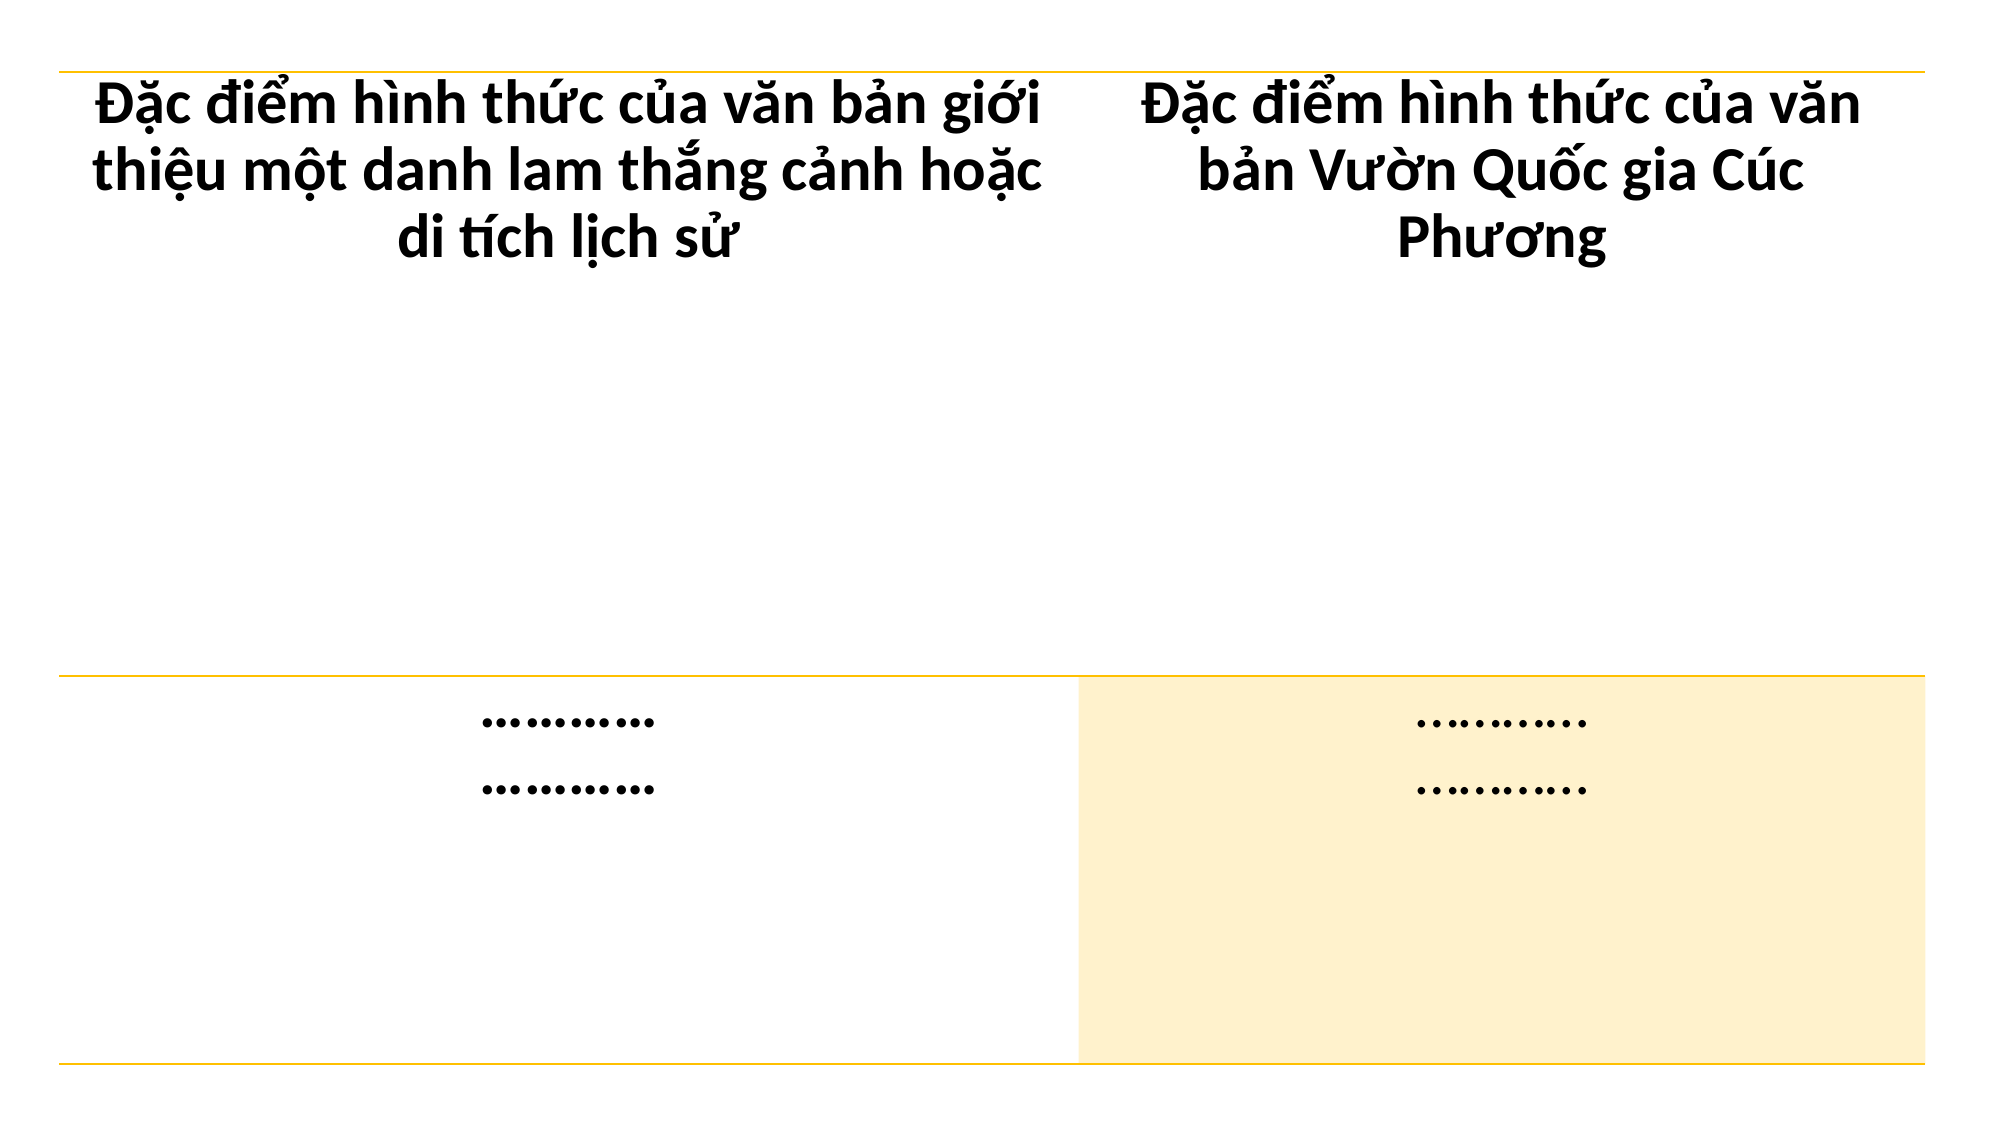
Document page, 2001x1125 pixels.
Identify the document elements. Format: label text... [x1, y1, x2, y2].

table_header Đặc điểm hình thức của văn bản giới thiệu một danh lam thắng cảnh hoặc di tích lịch sử [59, 73, 1079, 675]
table_header Đặc điểm hình thức của văn bản Vườn Quốc gia Cúc Phương [1079, 73, 1925, 675]
table_cell ………… ………… [1079, 677, 1925, 1063]
table_cell ………… ………… [59, 677, 1079, 1063]
